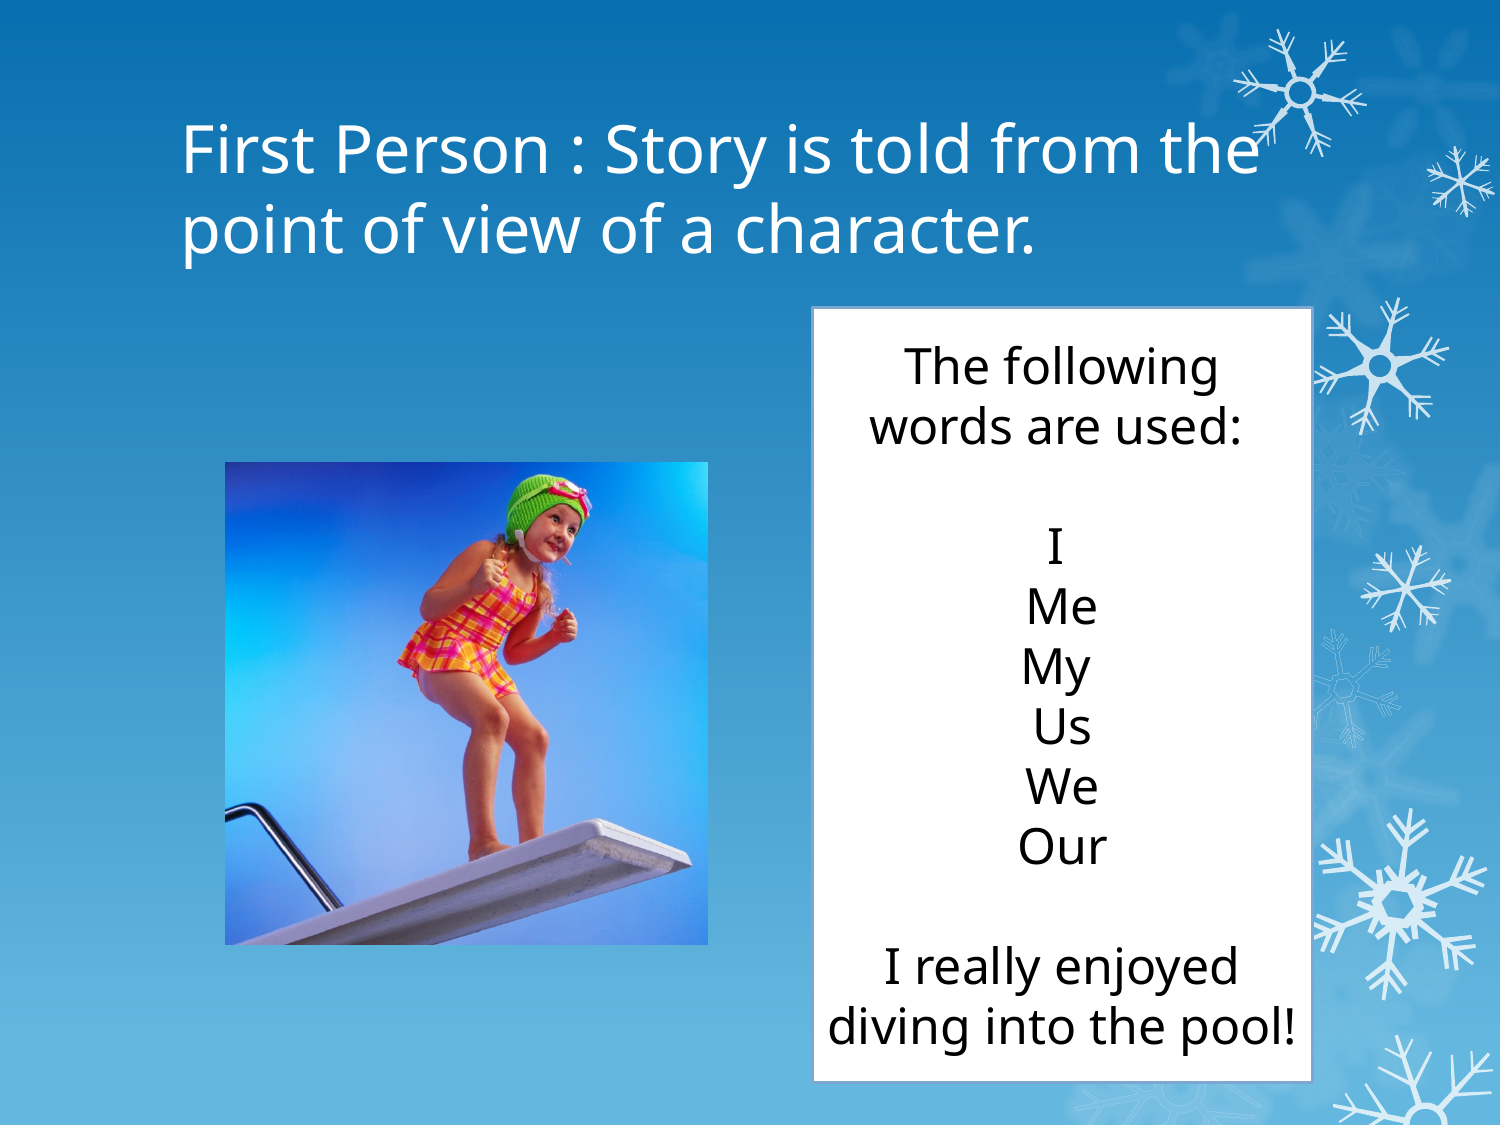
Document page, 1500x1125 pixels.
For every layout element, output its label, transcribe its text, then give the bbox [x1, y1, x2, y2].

title First Person : Story is told from the point of view of a character. [165, 110, 1335, 263]
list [224, 461, 708, 946]
text_box The following words are used: I Me My Us We Our I really enjoyed diving into the pool! [811, 306, 1314, 1084]
